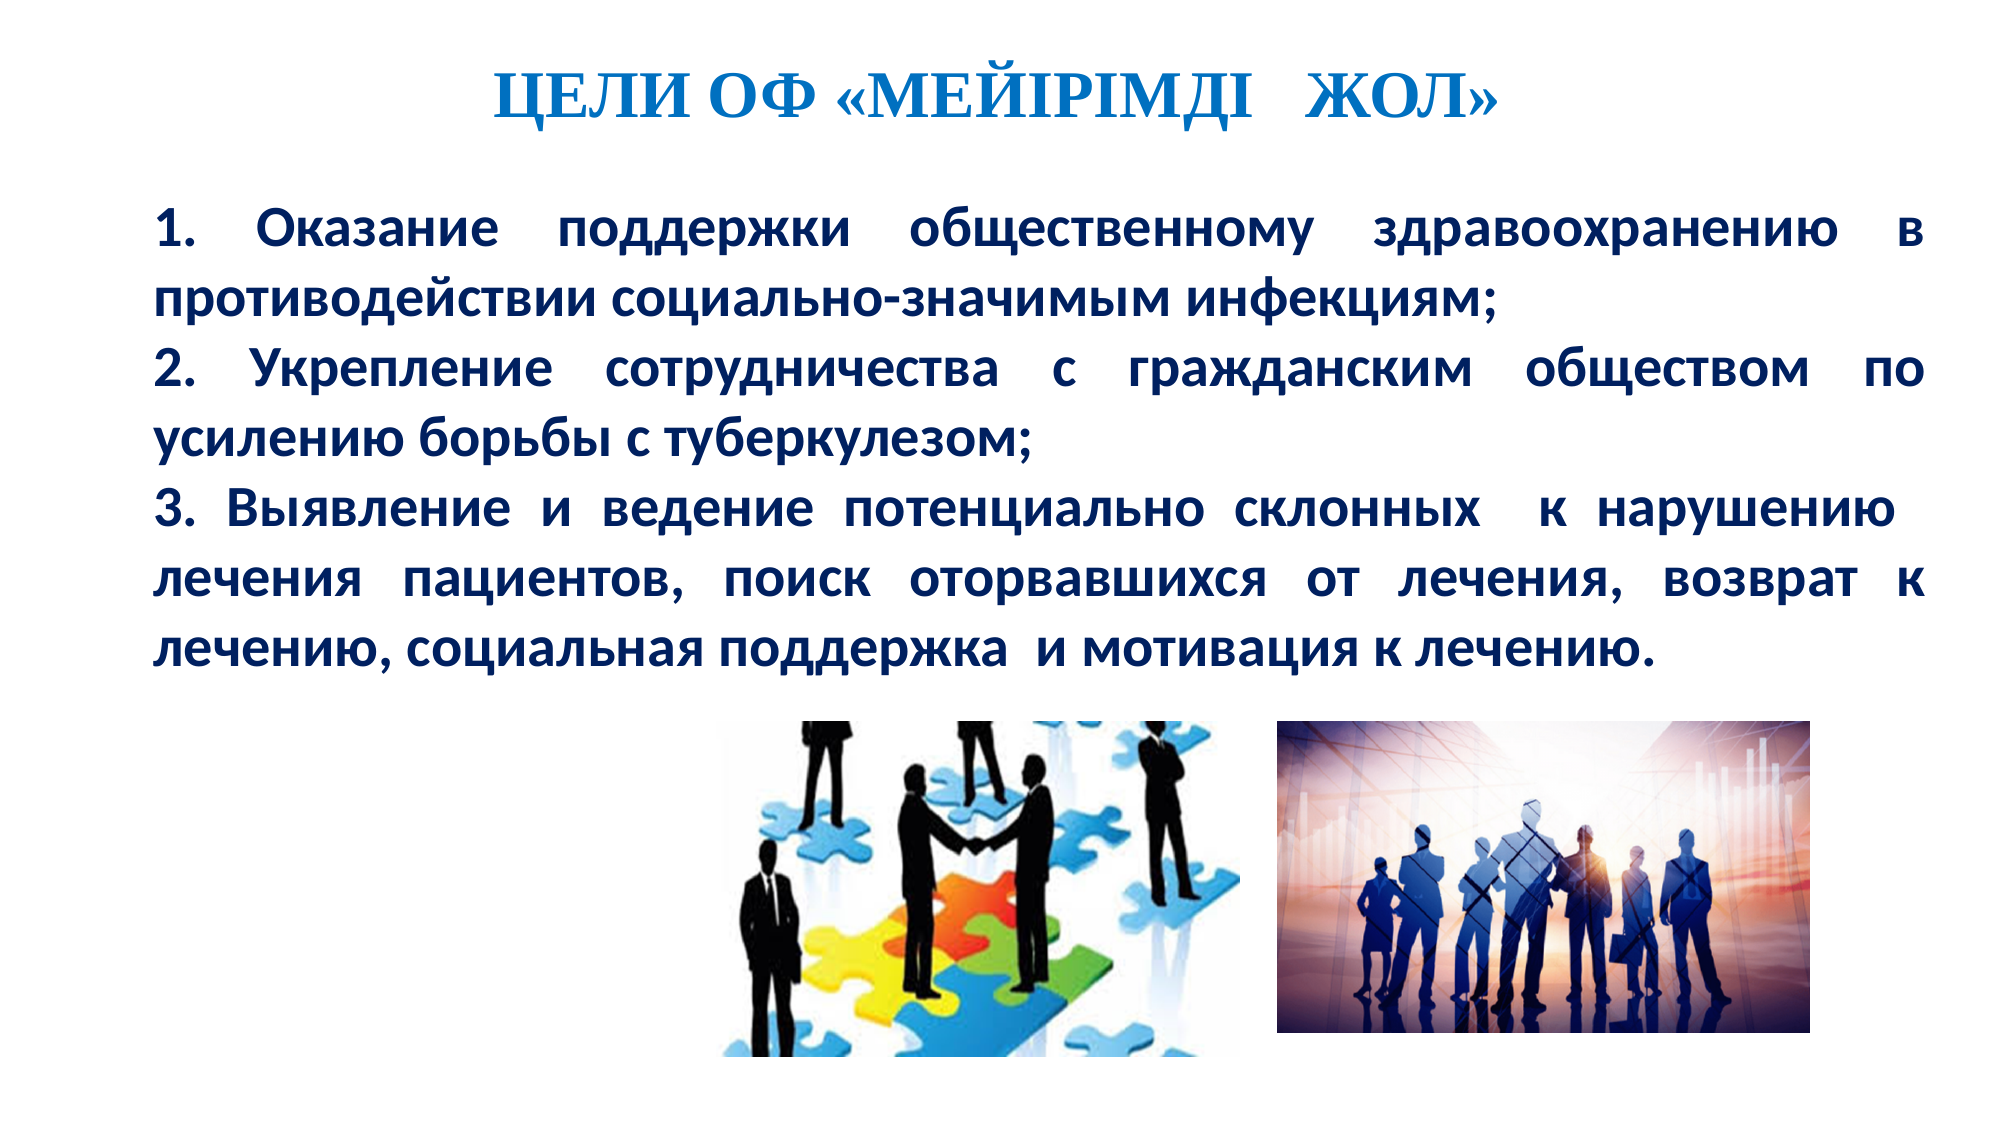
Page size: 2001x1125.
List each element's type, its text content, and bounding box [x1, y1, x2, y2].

text_box ЦЕЛИ ОФ «МЕЙІРІМДІ ЖОЛ» [297, 78, 1699, 179]
picture [716, 721, 1240, 1057]
text_box 1. Оказание поддержки общественному здравоохранению в противодействии социально-значимым инфекциям; 2. Укрепление сотрудничества с гражданским обществом по усилению борьбы с туберкулезом; 3. Выявление и ведение потенциально склонных к нарушению лечения пациентов, поиск оторвавшихся от лечения, возврат к лечению, социальная поддержка и мотивация к лечению. [144, 179, 1935, 416]
picture [1277, 721, 1810, 1033]
